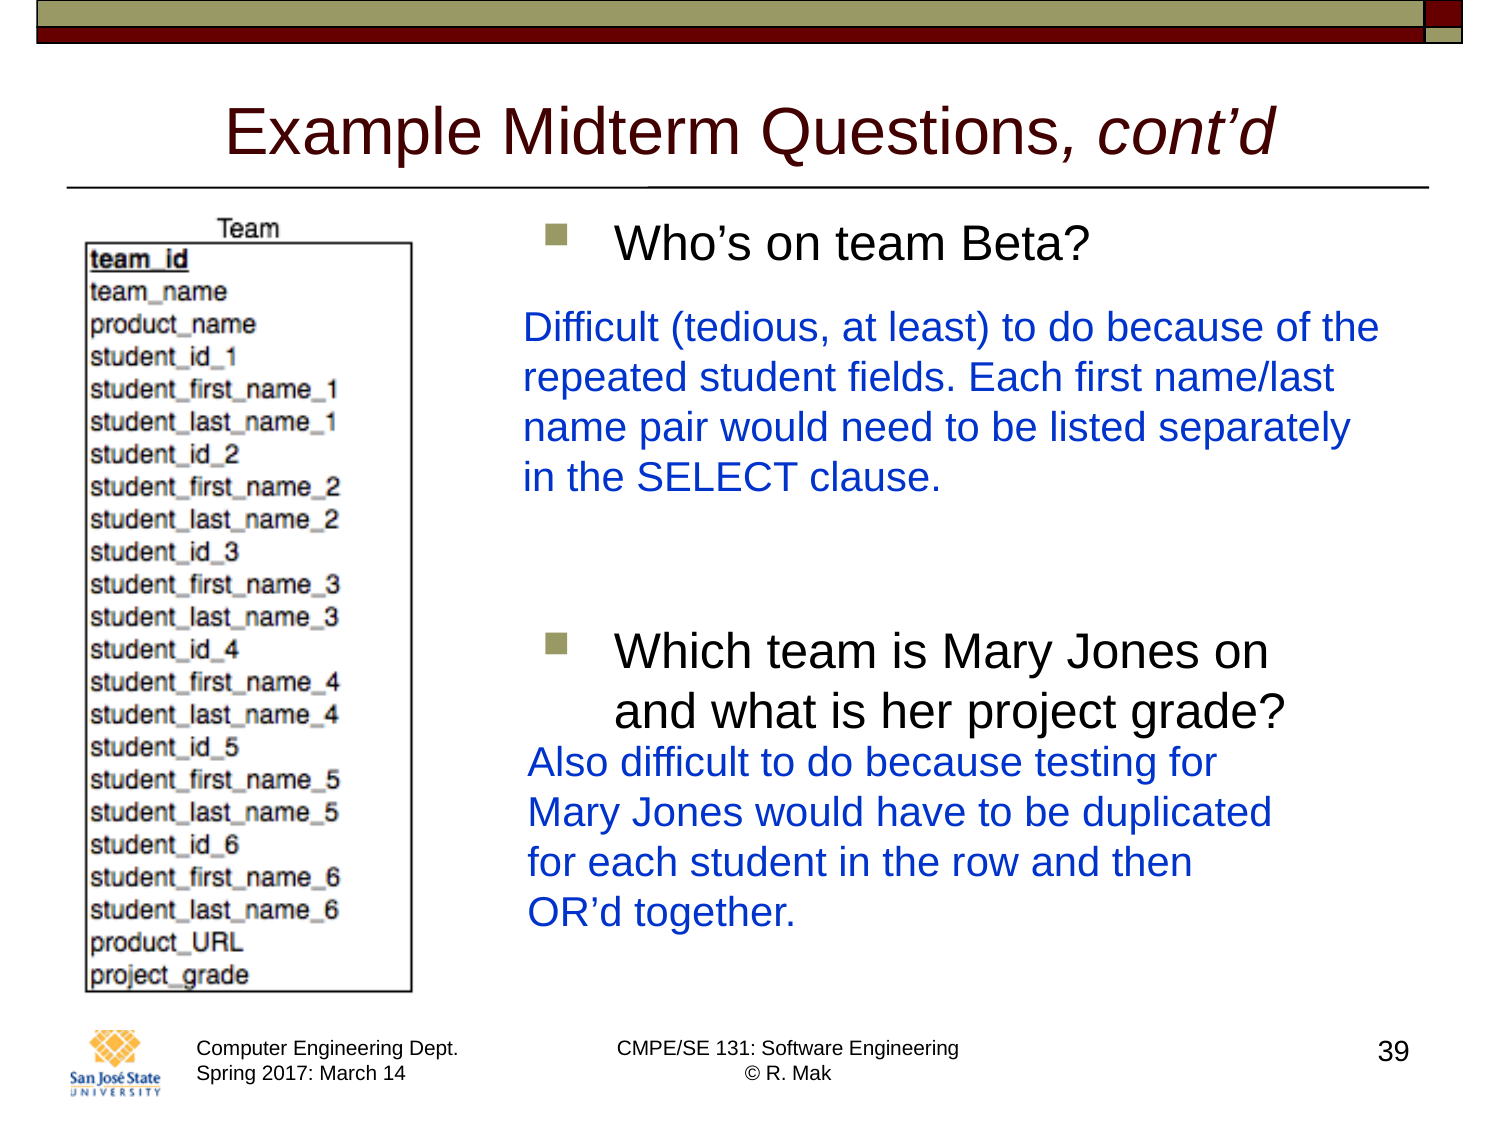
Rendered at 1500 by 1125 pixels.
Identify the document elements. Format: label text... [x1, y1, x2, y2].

slide_number 39 [1112, 1025, 1425, 1100]
text_box Difficult (tedious, at least) to do because of the repeated student fields. Each first name/last name pair would need to be listed separately in the SELECT clause. [508, 292, 1407, 508]
title Example Midterm Questions, cont’d [75, 67, 1425, 175]
list Who’s on team Beta? Which team is Mary Jones on and what is her project grade? [454, 202, 1425, 713]
picture [60, 197, 451, 1112]
text_box Also difficult to do because testing for Mary Jones would have to be duplicated for each student in the row and then OR’d together. [512, 727, 1300, 943]
